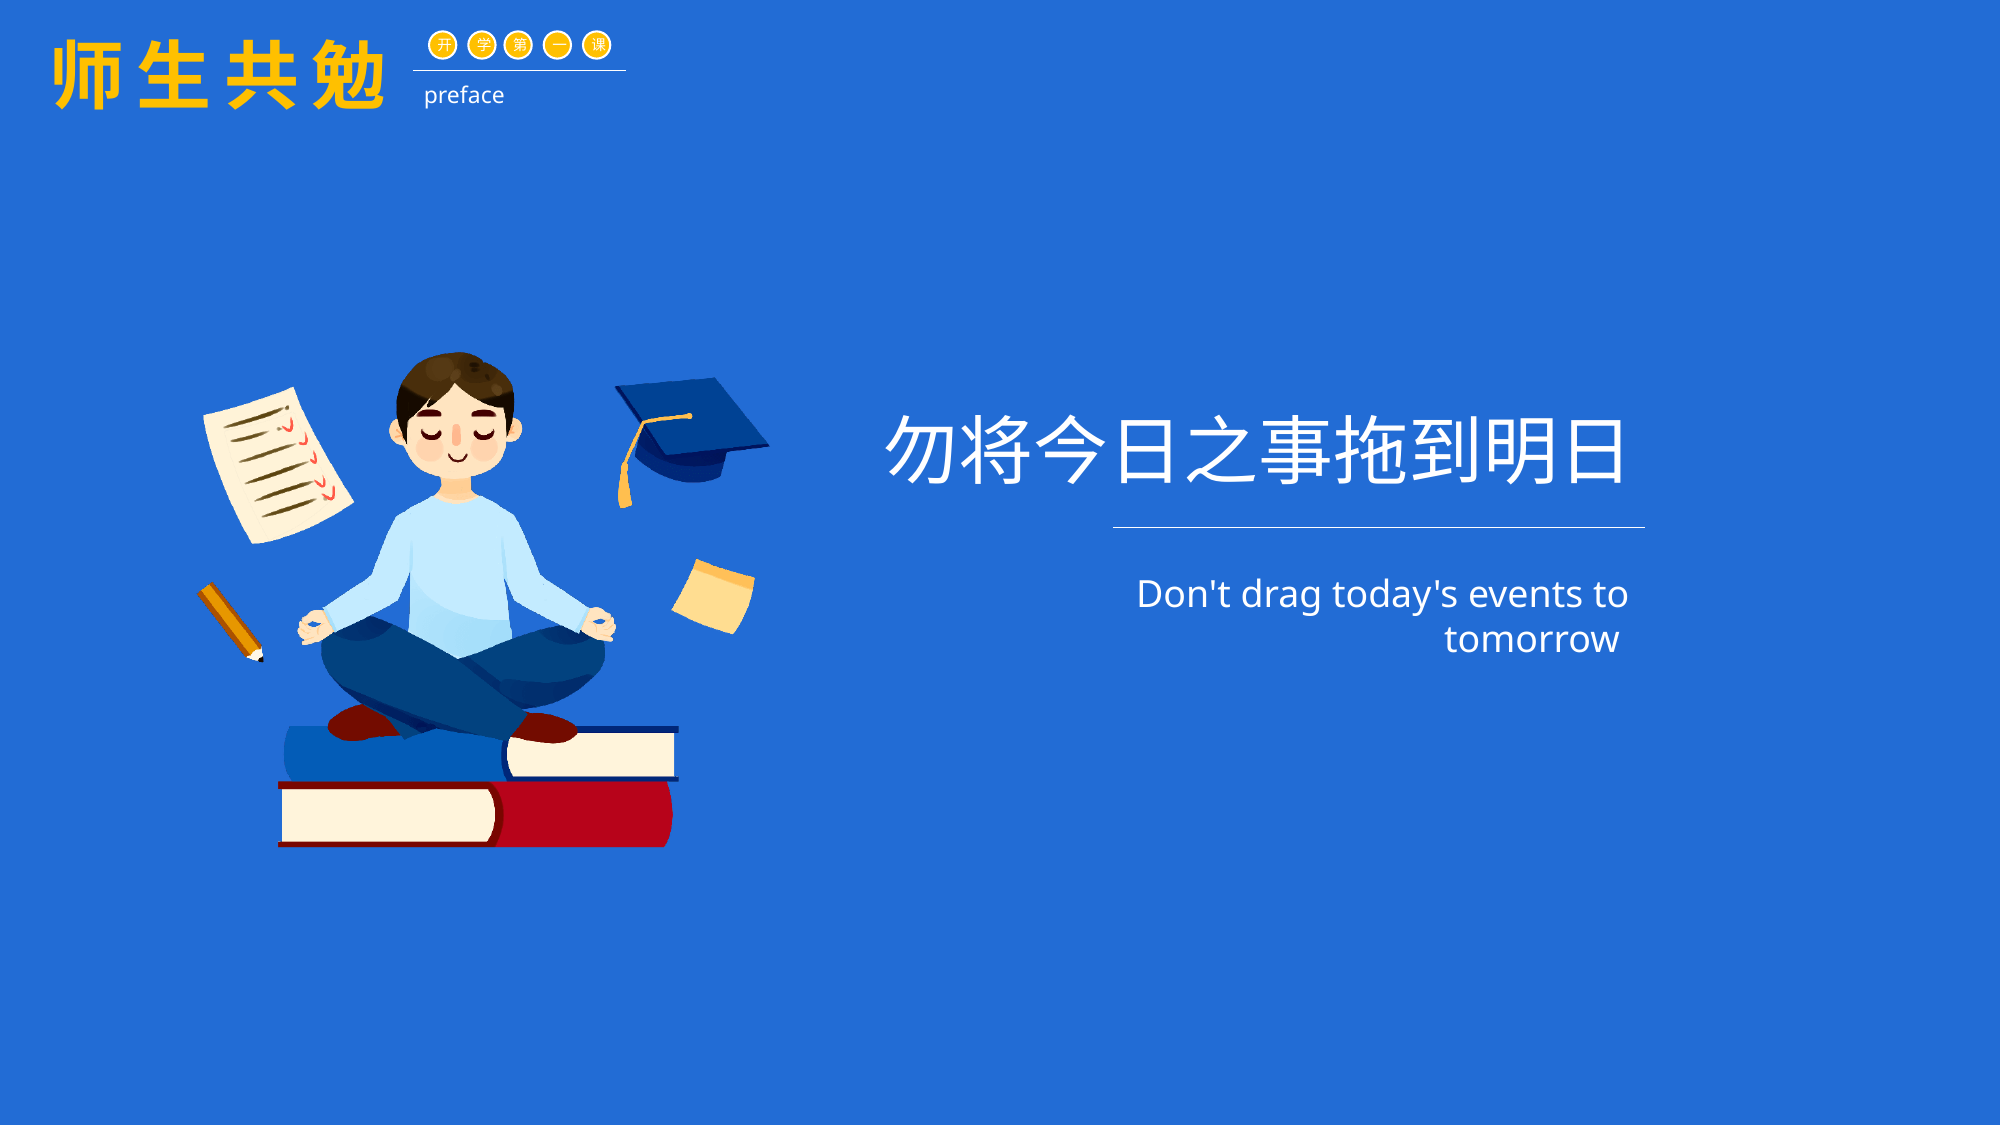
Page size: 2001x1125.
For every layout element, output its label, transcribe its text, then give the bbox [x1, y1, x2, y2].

text_box 勿将今日之事拖到明日 [868, 351, 1666, 501]
text_box Don't drag today's events to tomorrow [1021, 562, 1645, 668]
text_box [34, 20, 699, 128]
picture [144, 267, 792, 915]
